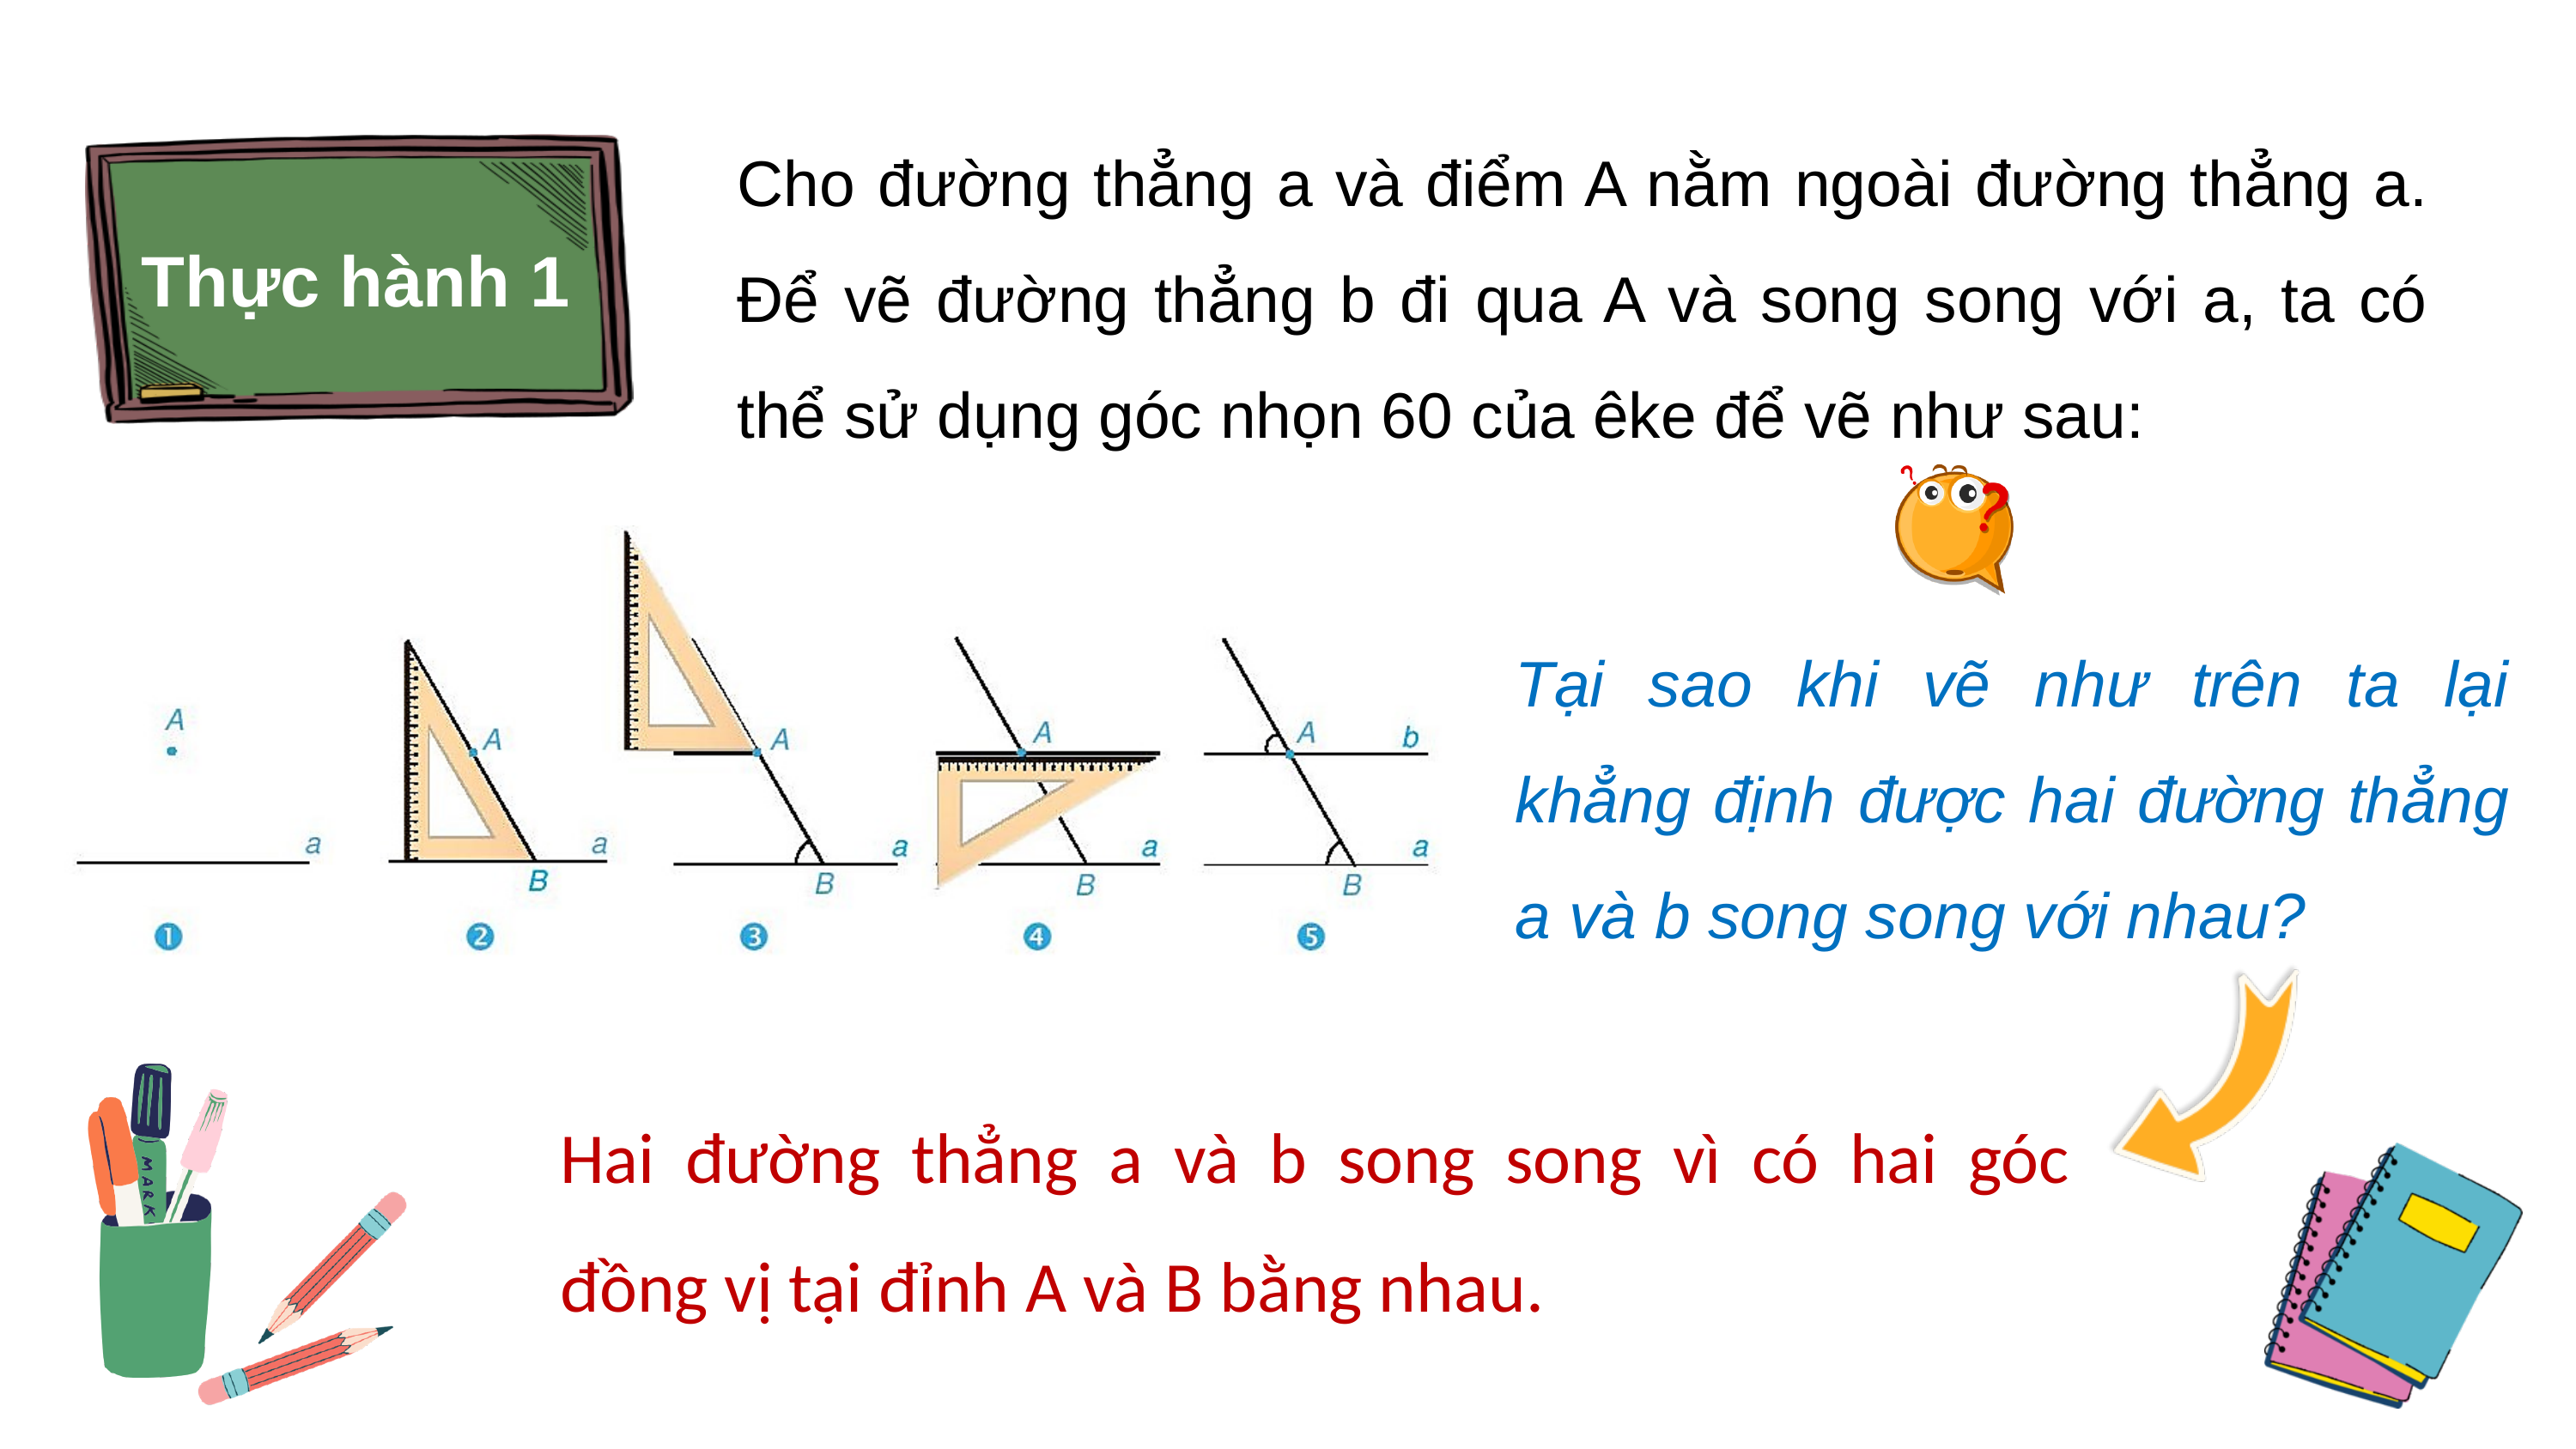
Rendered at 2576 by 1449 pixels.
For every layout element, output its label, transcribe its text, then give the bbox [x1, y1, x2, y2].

text_box Hai đường thẳng a và b song song vì có hai góc đồng vị tại đỉnh A và B bằng nhau. [547, 1062, 2084, 1333]
picture [2103, 960, 2523, 1410]
text_box Tại sao khi vẽ như trên ta lại khẳng định được hai đường thẳng a và b song song với nhau? [1502, 597, 2523, 959]
picture [88, 1064, 409, 1406]
picture [1884, 463, 2017, 597]
picture [85, 133, 634, 424]
picture [64, 525, 1443, 961]
